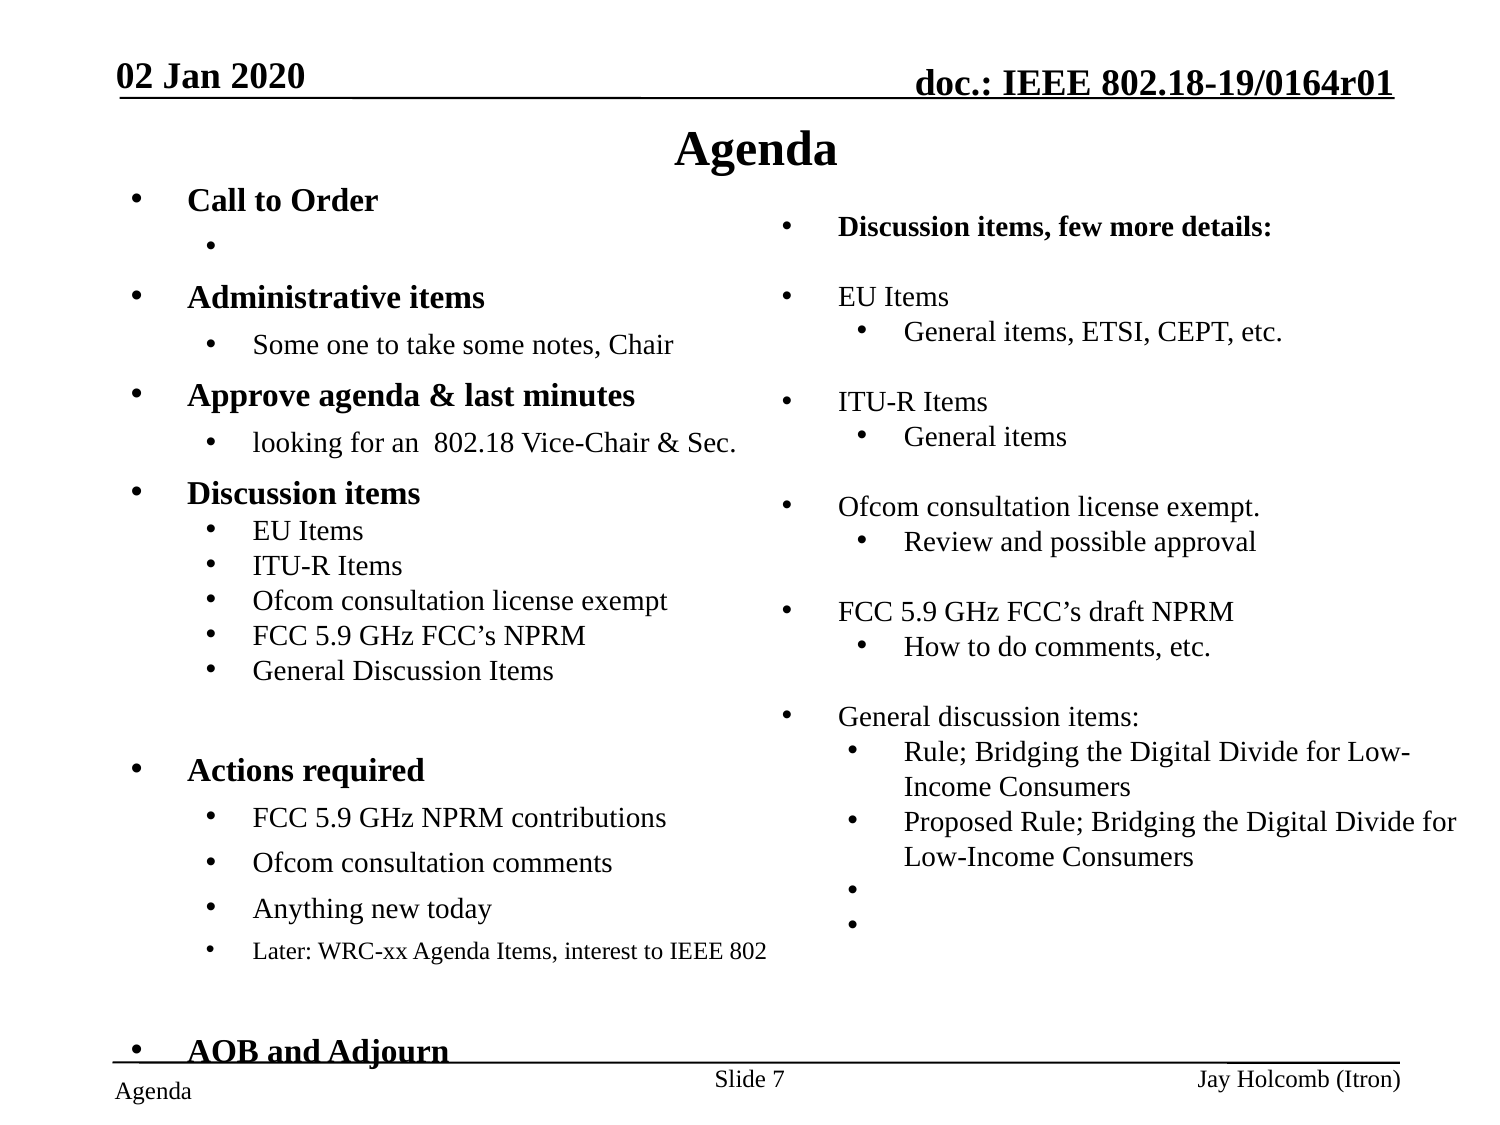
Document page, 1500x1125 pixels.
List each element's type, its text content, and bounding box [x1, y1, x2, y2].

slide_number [115, 45, 477, 97]
text_box Discussion items, few more details: EU Items General items, ETSI, CEPT, etc. ITU-R Items General items Ofcom consultation license exempt. Review and possible approval FCC 5.9 GHz FCC’s draft NPRM How to do comments, etc. General discussion items: Rule; Bridging the Digital Divide for Low-Income Consumers Proposed Rule; Bridging the Digital Divide for Low-Income Consumers [766, 152, 1477, 1045]
text_box Agenda [99, 1067, 238, 1112]
list Call to Order Attendance server is open Administrative items Some one to take some notes, Chair Approve agenda & last minutes looking for an 802.18 Vice-Chair & Sec. Discussion items EU Items ITU-R Items Ofcom consultation license exempt FCC 5.9 GHz FCC’s NPRM General Discussion Items Actions required FCC 5.9 GHz NPRM contributions Ofcom consultation comments Anything new today Later: WRC-xx Agenda Items, interest to IEEE 802 AOB and Adjourn [115, 169, 796, 1063]
footer Jay Holcomb (Itron) [878, 1061, 1402, 1093]
title Agenda [118, 95, 1394, 169]
slide_number Slide 7 [699, 1061, 800, 1123]
